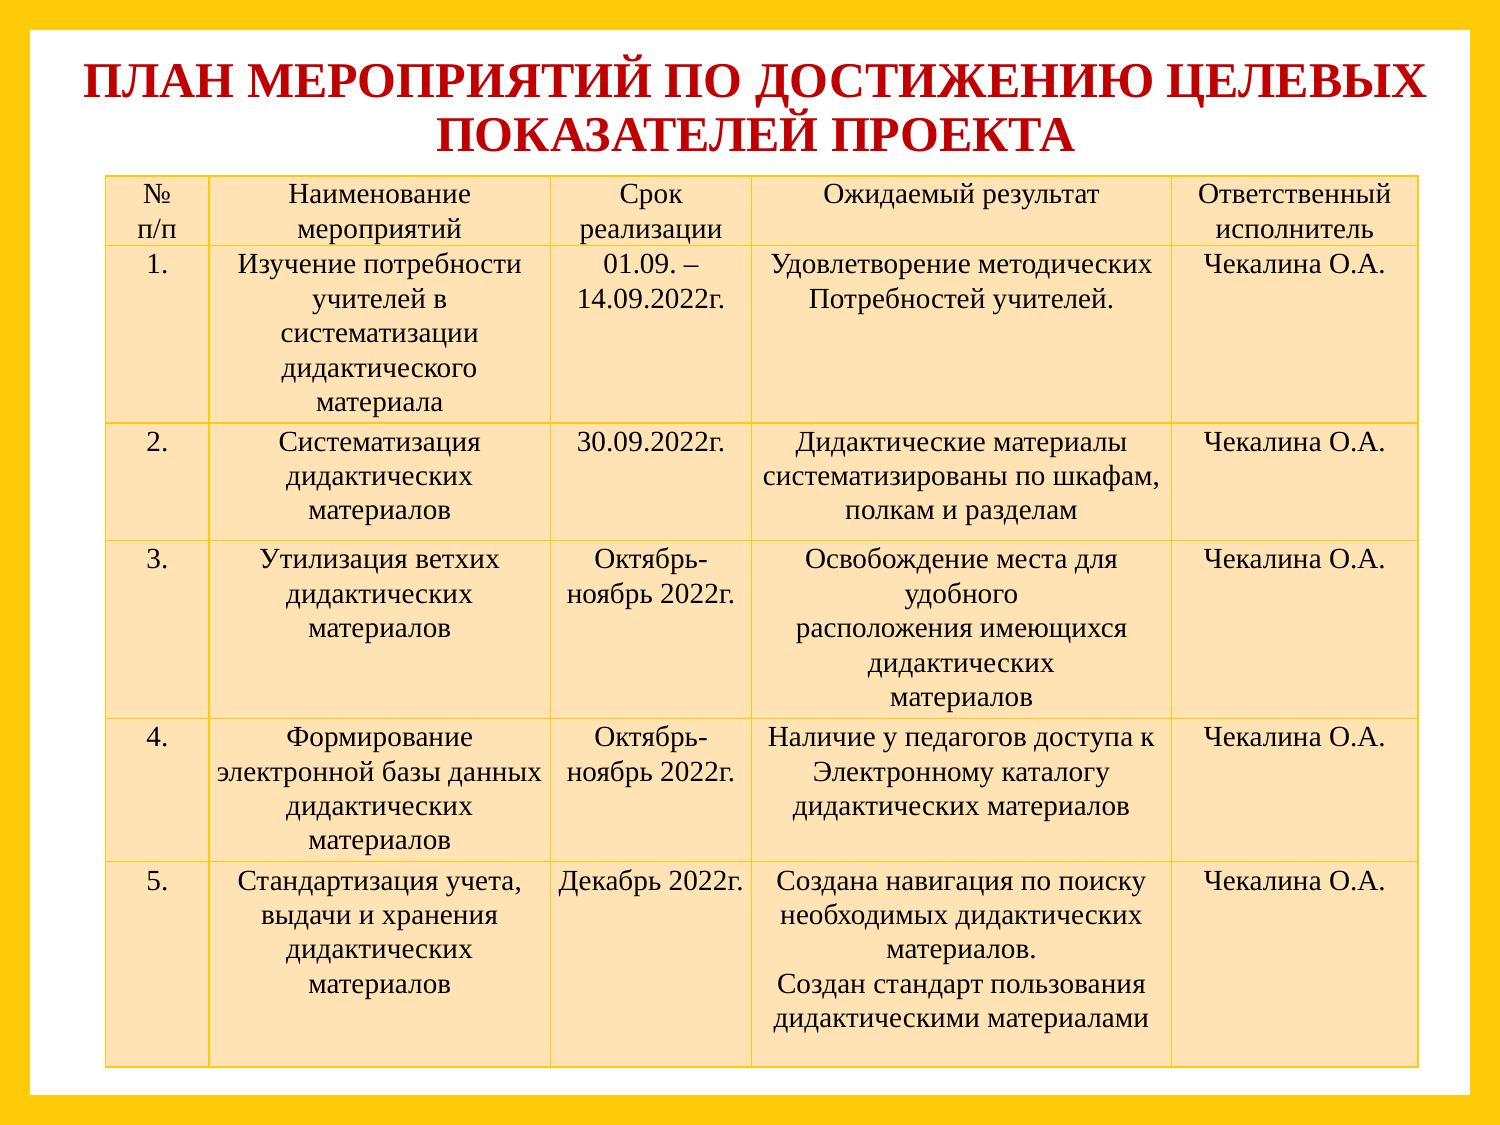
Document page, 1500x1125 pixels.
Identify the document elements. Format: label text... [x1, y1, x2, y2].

table_cell 01.09. – 14.09.2022г. [551, 246, 751, 422]
table_cell Наличие у педагогов доступа к Электронному каталогу дидактических материалов [752, 719, 1171, 861]
table_cell 1. [106, 246, 208, 422]
table_cell Декабрь 2022г. [551, 862, 751, 1066]
table_cell Чекалина О.А. [1172, 862, 1417, 1066]
table_cell Чекалина О.А. [1172, 719, 1417, 861]
table_cell 4. [106, 719, 208, 861]
table_cell Чекалина О.А. [1172, 246, 1417, 422]
table_header № п/п [106, 177, 208, 245]
table_cell 30.09.2022г. [551, 424, 751, 540]
table_cell Стандартизация учета, выдачи и хранения дидактических материалов [210, 862, 550, 1066]
table_cell Чекалина О.А. [1172, 424, 1417, 540]
table_cell Удовлетворение методических Потребностей учителей. [752, 246, 1171, 422]
table_cell Утилизация ветхих дидактических материалов [210, 541, 550, 718]
table_cell Изучение потребности учителей в систематизации дидактического материала [210, 246, 550, 422]
table_cell 3. [106, 541, 208, 718]
table_header Ожидаемый результат [752, 177, 1171, 245]
table_cell Освобождение места для удобного расположения имеющихся дидактических материалов [752, 541, 1171, 718]
table_cell Создана навигация по поиску необходимых дидактических материалов. Создан стандарт пользования дидактическими материалами [752, 862, 1171, 1066]
table_cell 2. [106, 424, 208, 540]
table_cell 5. [106, 862, 208, 1066]
table_header Срок реализации [551, 177, 751, 245]
table_cell Дидактические материалы систематизированы по шкафам, полкам и разделам [752, 424, 1171, 540]
table_cell Систематизация дидактических материалов [210, 424, 550, 540]
table_cell Формирование электронной базы данных дидактических материалов [210, 719, 550, 861]
table_cell Октябрь-ноябрь 2022г. [551, 541, 751, 718]
text_box ПЛАН МЕРОПРИЯТИЙ ПО ДОСТИЖЕНИЮ ЦЕЛЕВЫХ ПОКАЗАТЕЛЕЙ ПРОЕКТА [46, 46, 1465, 206]
table_cell Октябрь-ноябрь 2022г. [551, 719, 751, 861]
table_header Ответственный исполнитель [1172, 177, 1417, 245]
table_header Наименование мероприятий [210, 177, 550, 245]
table_cell Чекалина О.А. [1172, 541, 1417, 718]
